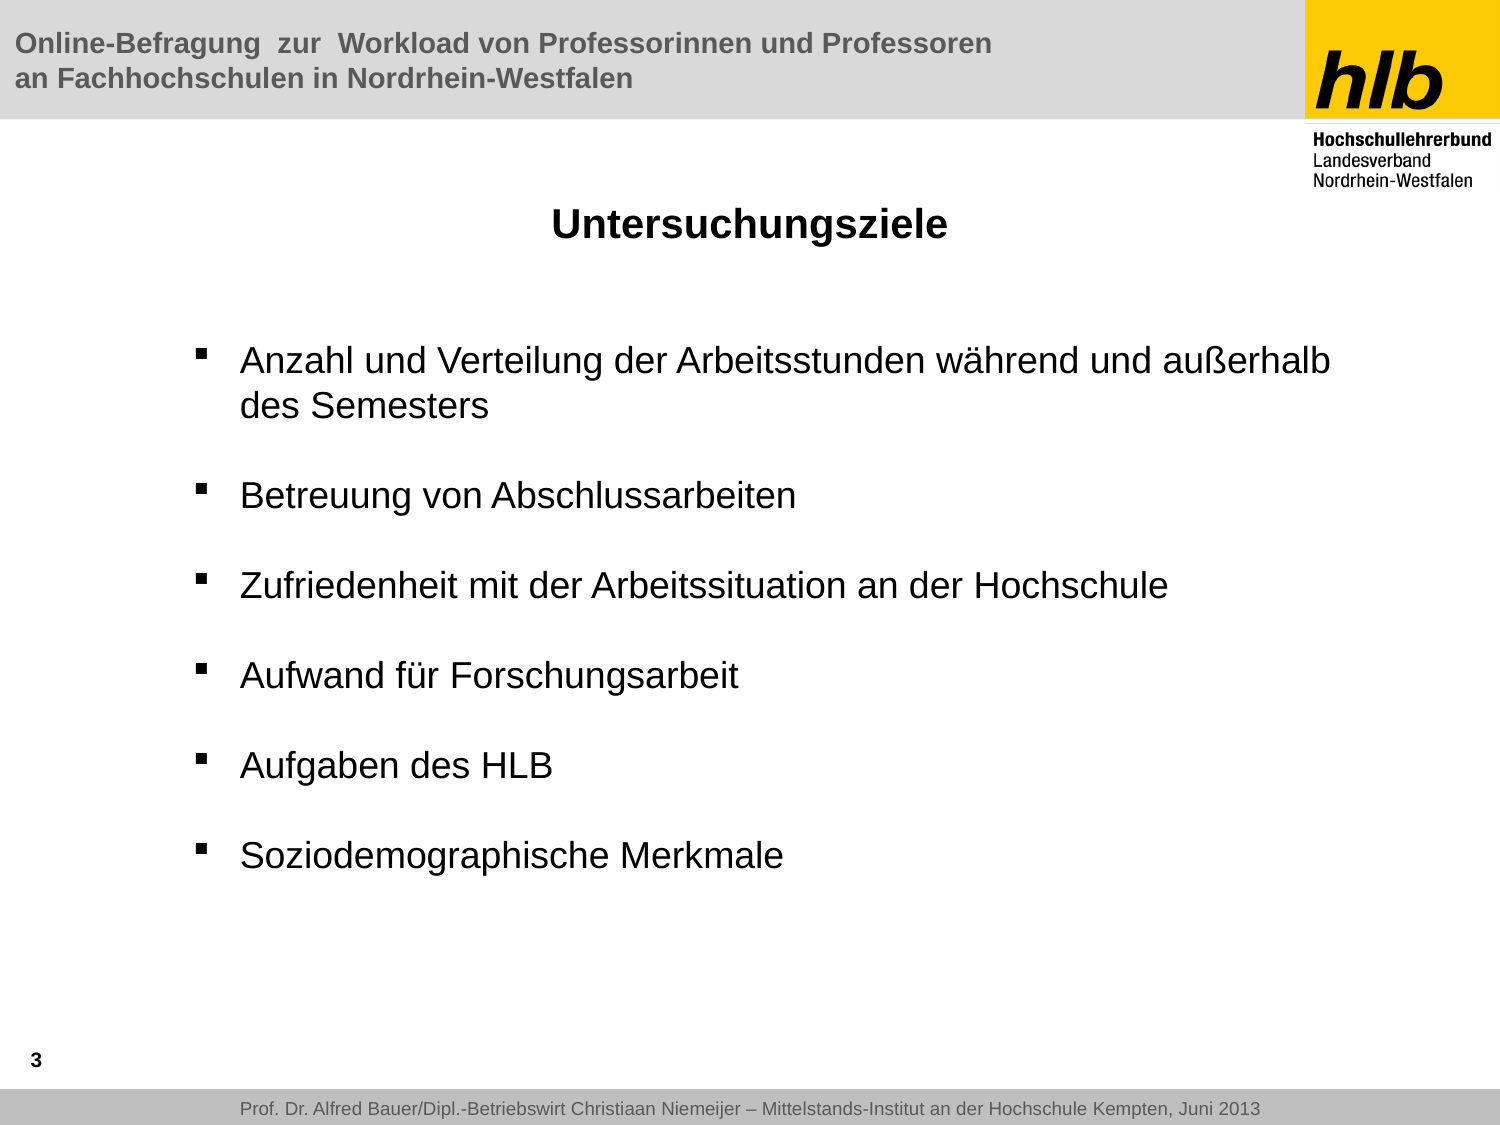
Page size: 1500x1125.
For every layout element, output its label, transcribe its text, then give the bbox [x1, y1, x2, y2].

text_box Untersuchungsziele [446, 195, 1054, 255]
picture [1305, 0, 1500, 195]
text_box Anzahl und Verteilung der Arbeitsstunden während und außerhalb des Semesters Betreuung von Abschlussarbeiten Zufriedenheit mit der Arbeitssituation an der Hochschule Aufwand für Forschungsarbeit Aufgaben des HLB Soziodemographische Merkmale [178, 329, 1404, 884]
slide_number 3 [15, 1029, 366, 1089]
